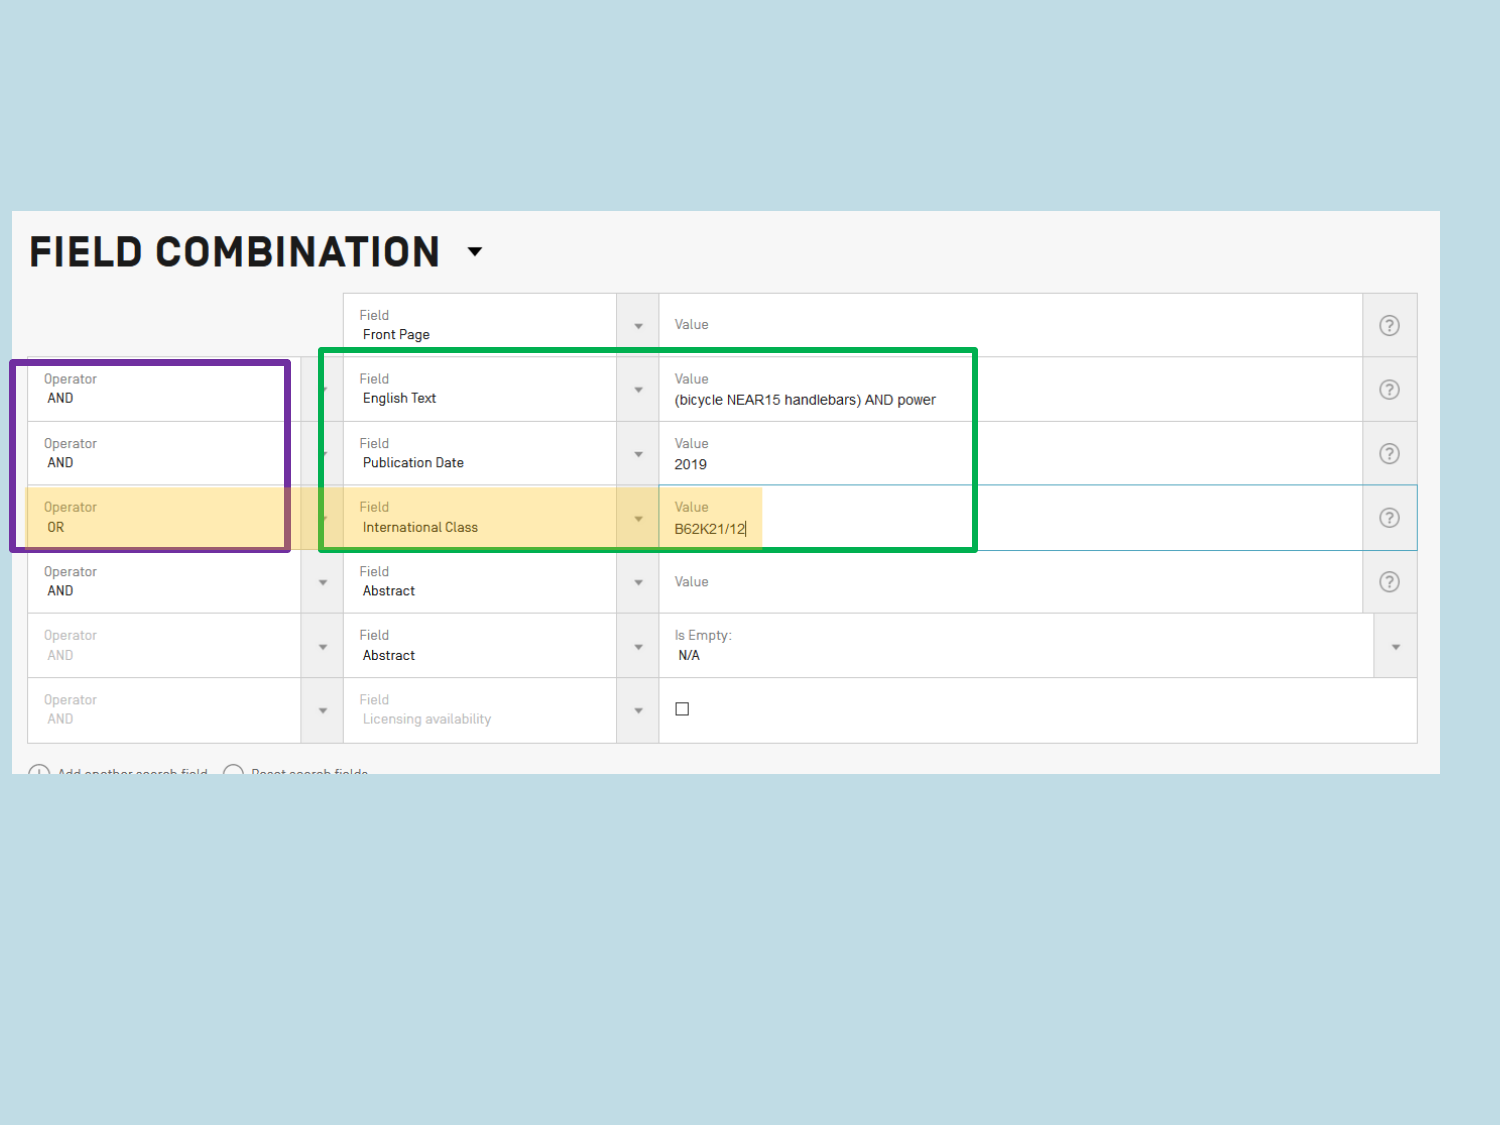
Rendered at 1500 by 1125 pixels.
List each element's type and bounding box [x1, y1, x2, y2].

picture [12, 210, 1441, 774]
